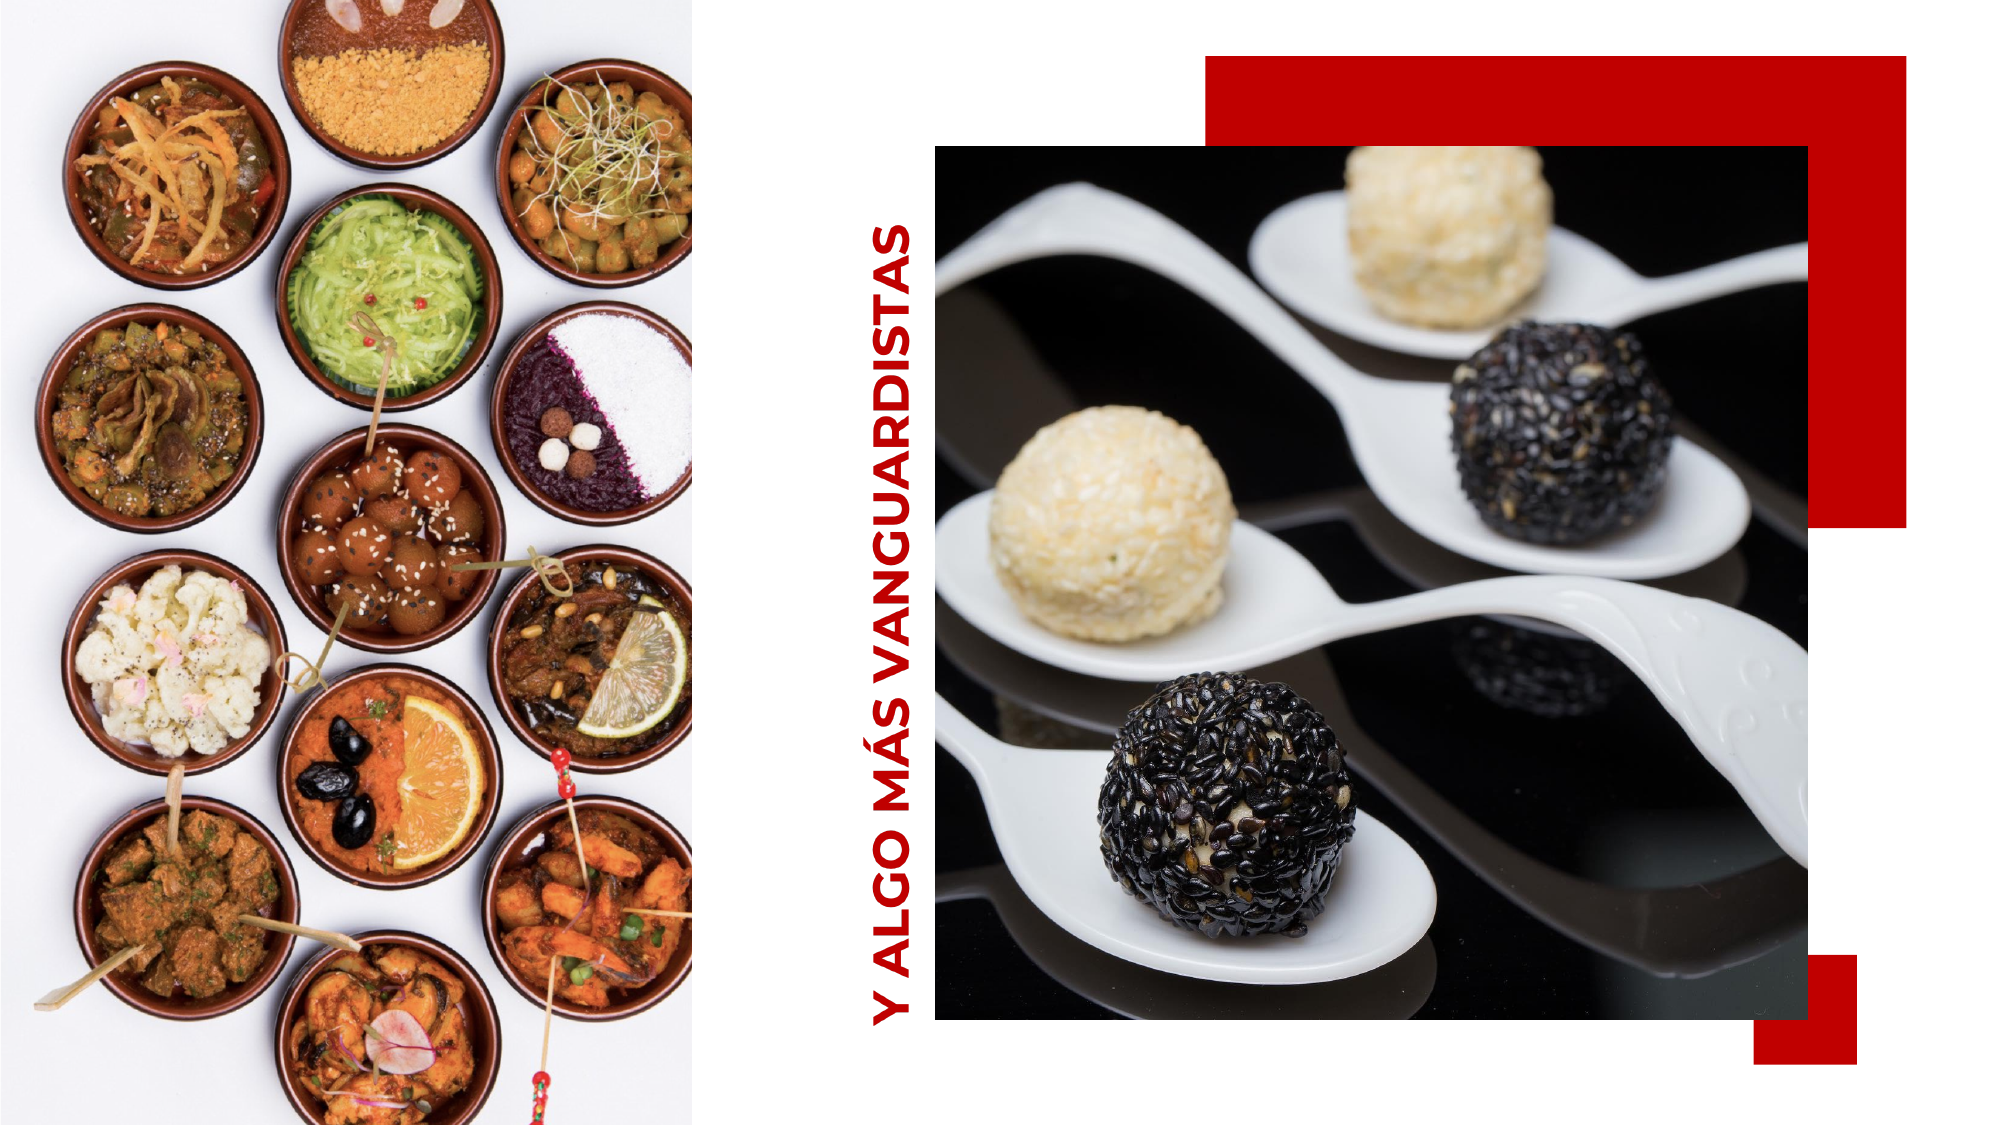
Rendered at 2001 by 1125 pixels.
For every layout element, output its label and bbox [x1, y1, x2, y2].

text_box [1753, 954, 1857, 1065]
picture [0, 0, 1808, 1125]
text_box [1205, 56, 1907, 529]
